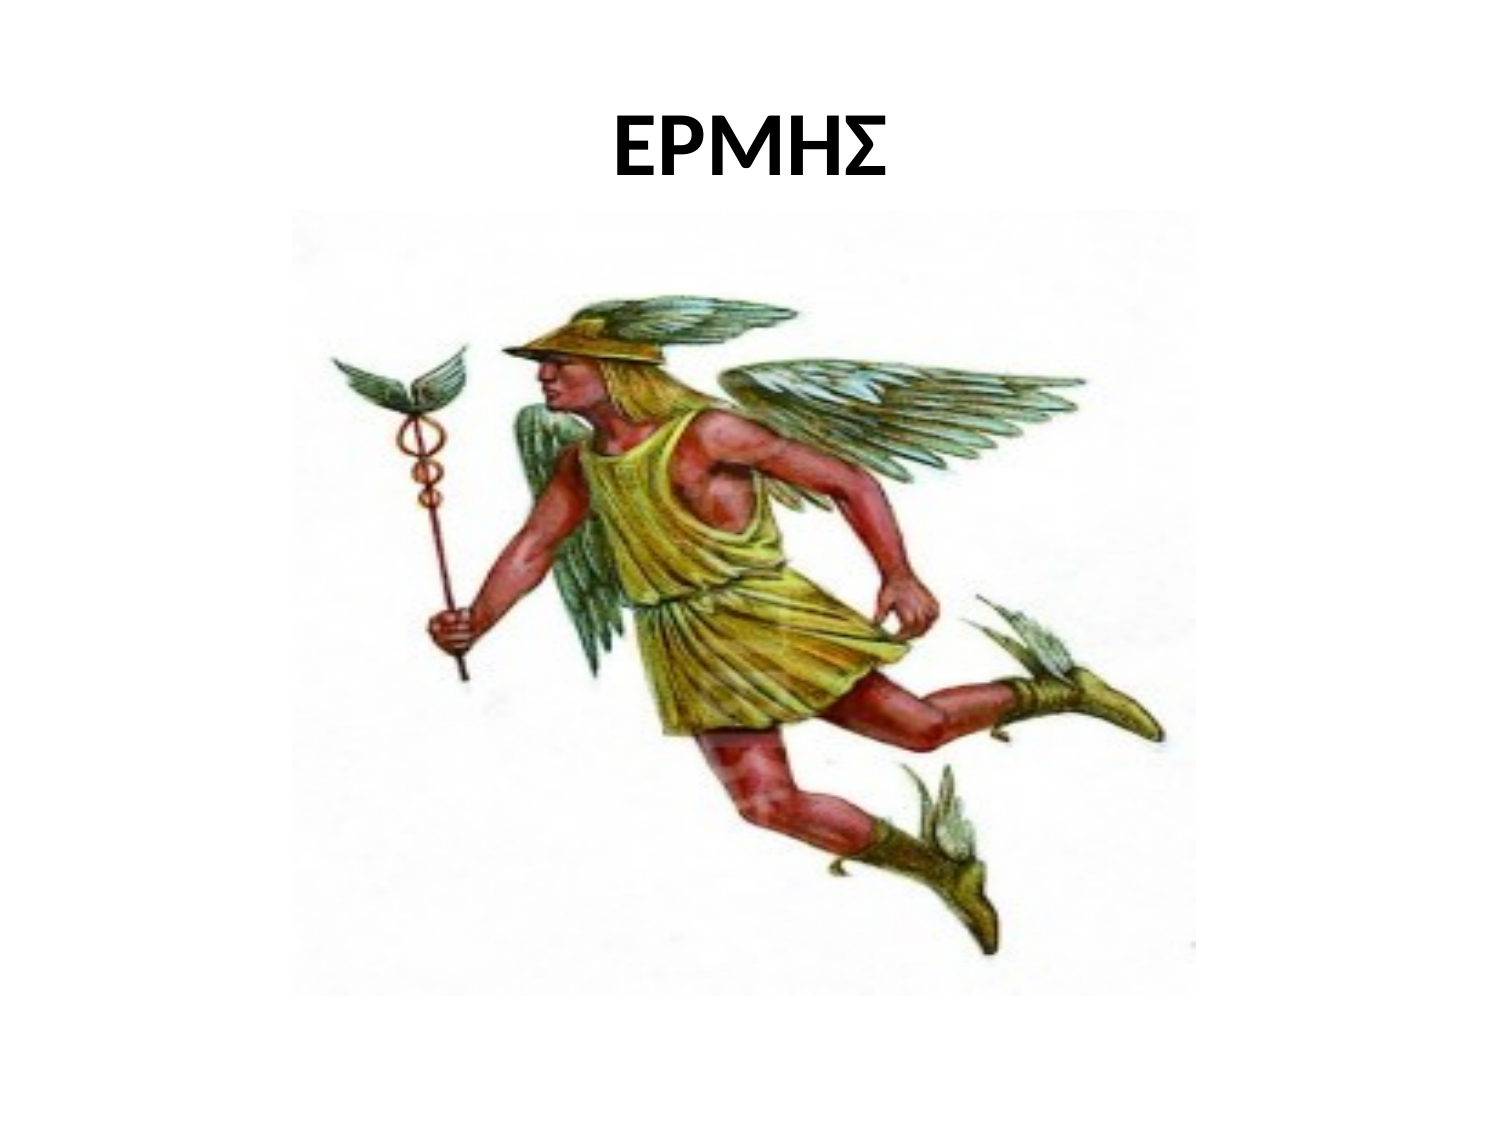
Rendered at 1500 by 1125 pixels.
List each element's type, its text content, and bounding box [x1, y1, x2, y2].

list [292, 210, 1196, 997]
title ΕΡΜΗΣ [75, 45, 1425, 233]
